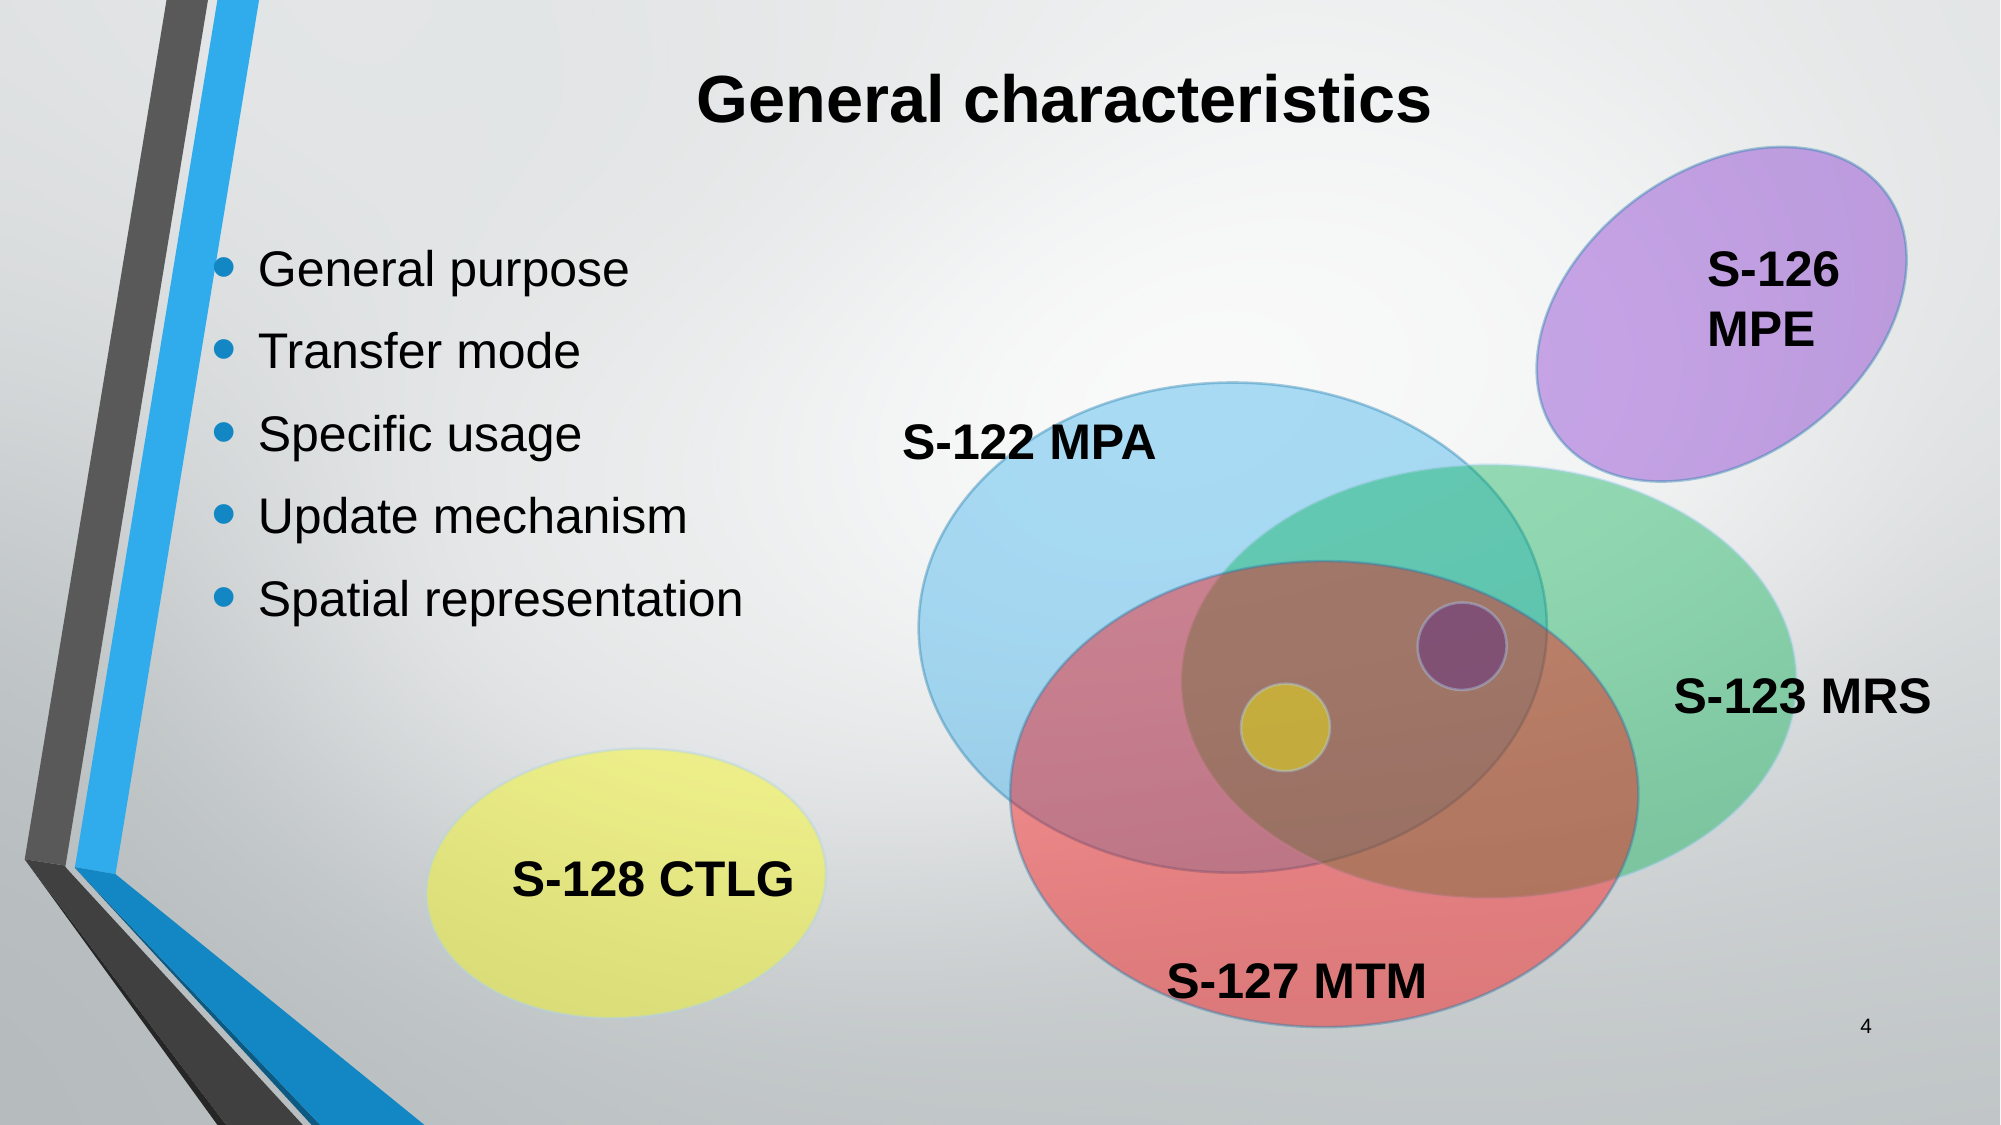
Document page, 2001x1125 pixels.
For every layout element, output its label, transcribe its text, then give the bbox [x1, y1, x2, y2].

text_box [1008, 559, 1640, 1004]
text_box General purpose Transfer mode Specific usage Update mechanism Spatial representation [196, 228, 1000, 742]
text_box S-122 MPA [1000, 401, 1195, 477]
text_box [1416, 601, 1508, 691]
text_box [1221, 463, 1796, 879]
text_box S-128 CTLG [497, 839, 841, 915]
text_box S-126 MPE [1692, 229, 1884, 365]
title General characteristics [243, 36, 1887, 155]
text_box [1240, 682, 1331, 772]
text_box [953, 381, 1469, 802]
text_box S-127 MTM [1151, 940, 1467, 1016]
text_box [1535, 145, 1908, 483]
text_box [425, 747, 821, 1019]
text_box [1222, 1016, 1426, 1029]
text_box S-123 MRS [1658, 655, 1994, 731]
slide_number 4 [1796, 994, 1887, 1055]
